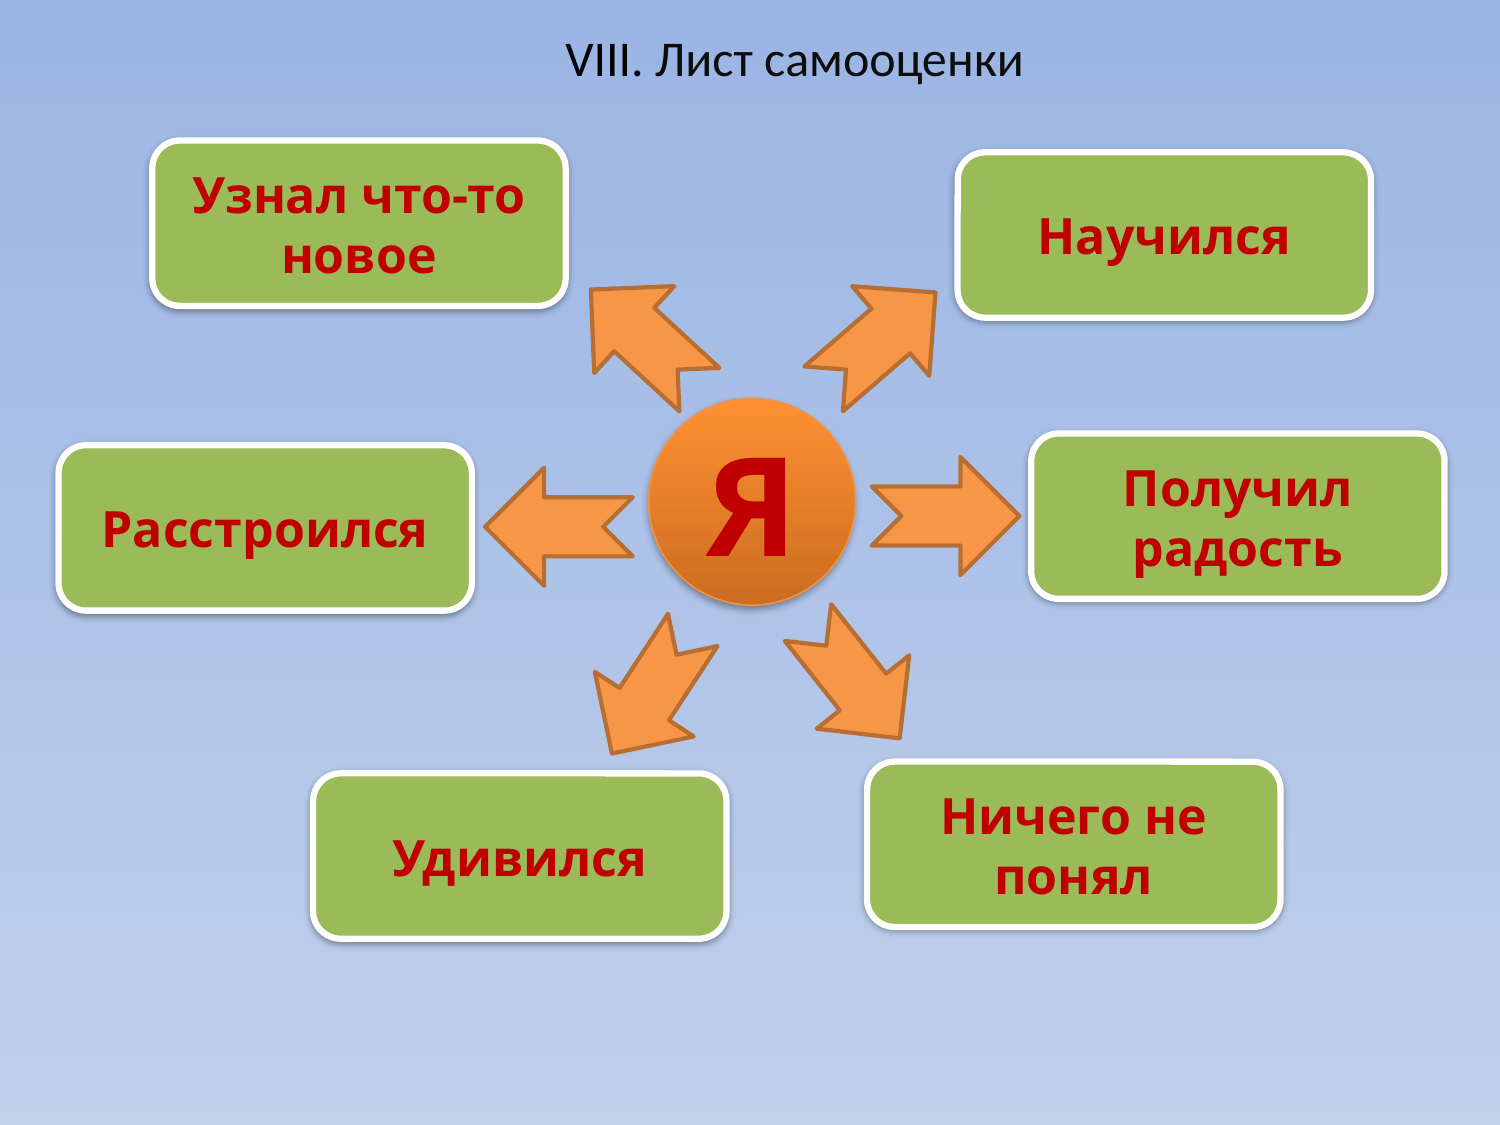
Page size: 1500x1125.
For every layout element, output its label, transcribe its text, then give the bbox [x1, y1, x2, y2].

text_box Ничего не понял [863, 758, 1284, 931]
text_box Узнал что-то новое [149, 137, 569, 310]
text_box [783, 602, 912, 741]
text_box [588, 284, 722, 414]
text_box Удивился [309, 770, 730, 942]
text_box [802, 284, 938, 414]
text_box [592, 611, 720, 756]
text_box Получил радость [1028, 430, 1448, 603]
text_box [482, 465, 635, 588]
text_box Расстроился [55, 442, 476, 614]
text_box Я [647, 397, 857, 606]
text_box [869, 455, 1022, 578]
text_box VIII. Лист самооценки [550, 19, 1125, 95]
text_box Научился [954, 149, 1375, 321]
